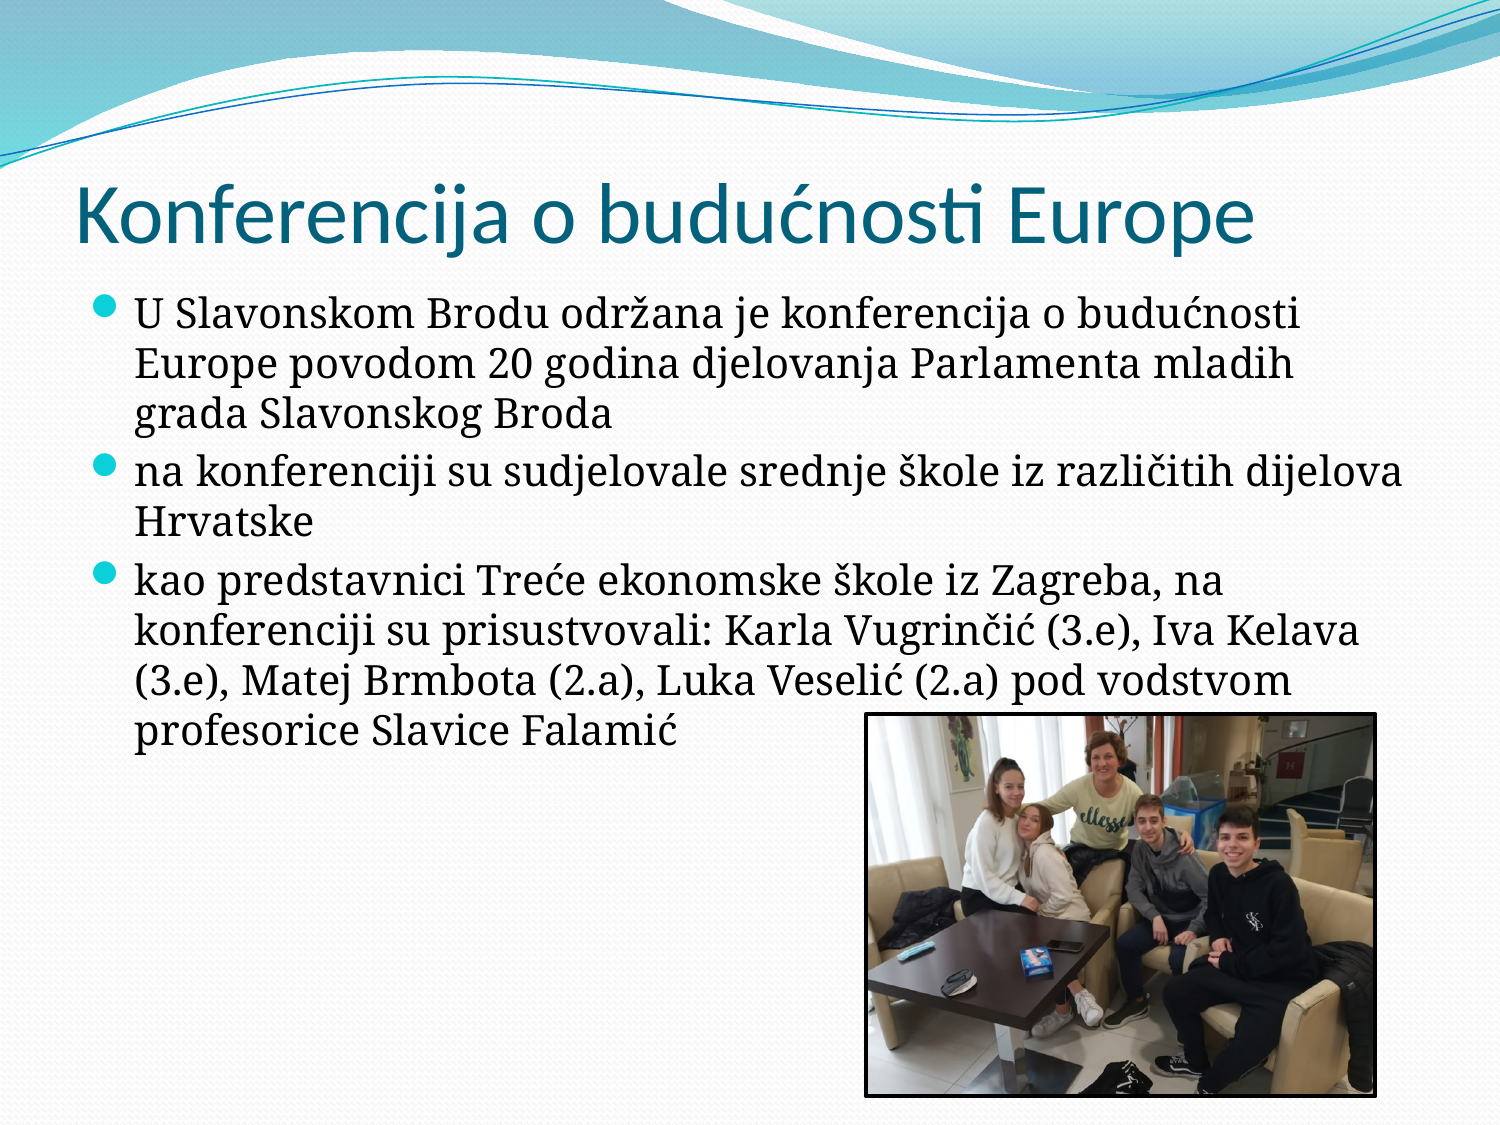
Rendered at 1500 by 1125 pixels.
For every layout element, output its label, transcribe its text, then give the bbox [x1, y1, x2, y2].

picture [867, 715, 1374, 1095]
list U Slavonskom Brodu održana je konferencija o budućnosti Europe povodom 20 godina djelovanja Parlamenta mladih grada Slavonskog Broda na konferenciji su sudjelovale srednje škole iz različitih dijelova Hrvatske kao predstavnici Treće ekonomske škole iz Zagreba, na konferenciji su prisustvovali: Karla Vugrinčić (3.e), Iva Kelava (3.e), Matej Brmbota (2.a), Luka Veselić (2.a) pod vodstvom profesorice Slavice Falamić [75, 278, 1425, 1125]
title Konferencija o budućnosti Europe [75, 78, 1425, 261]
